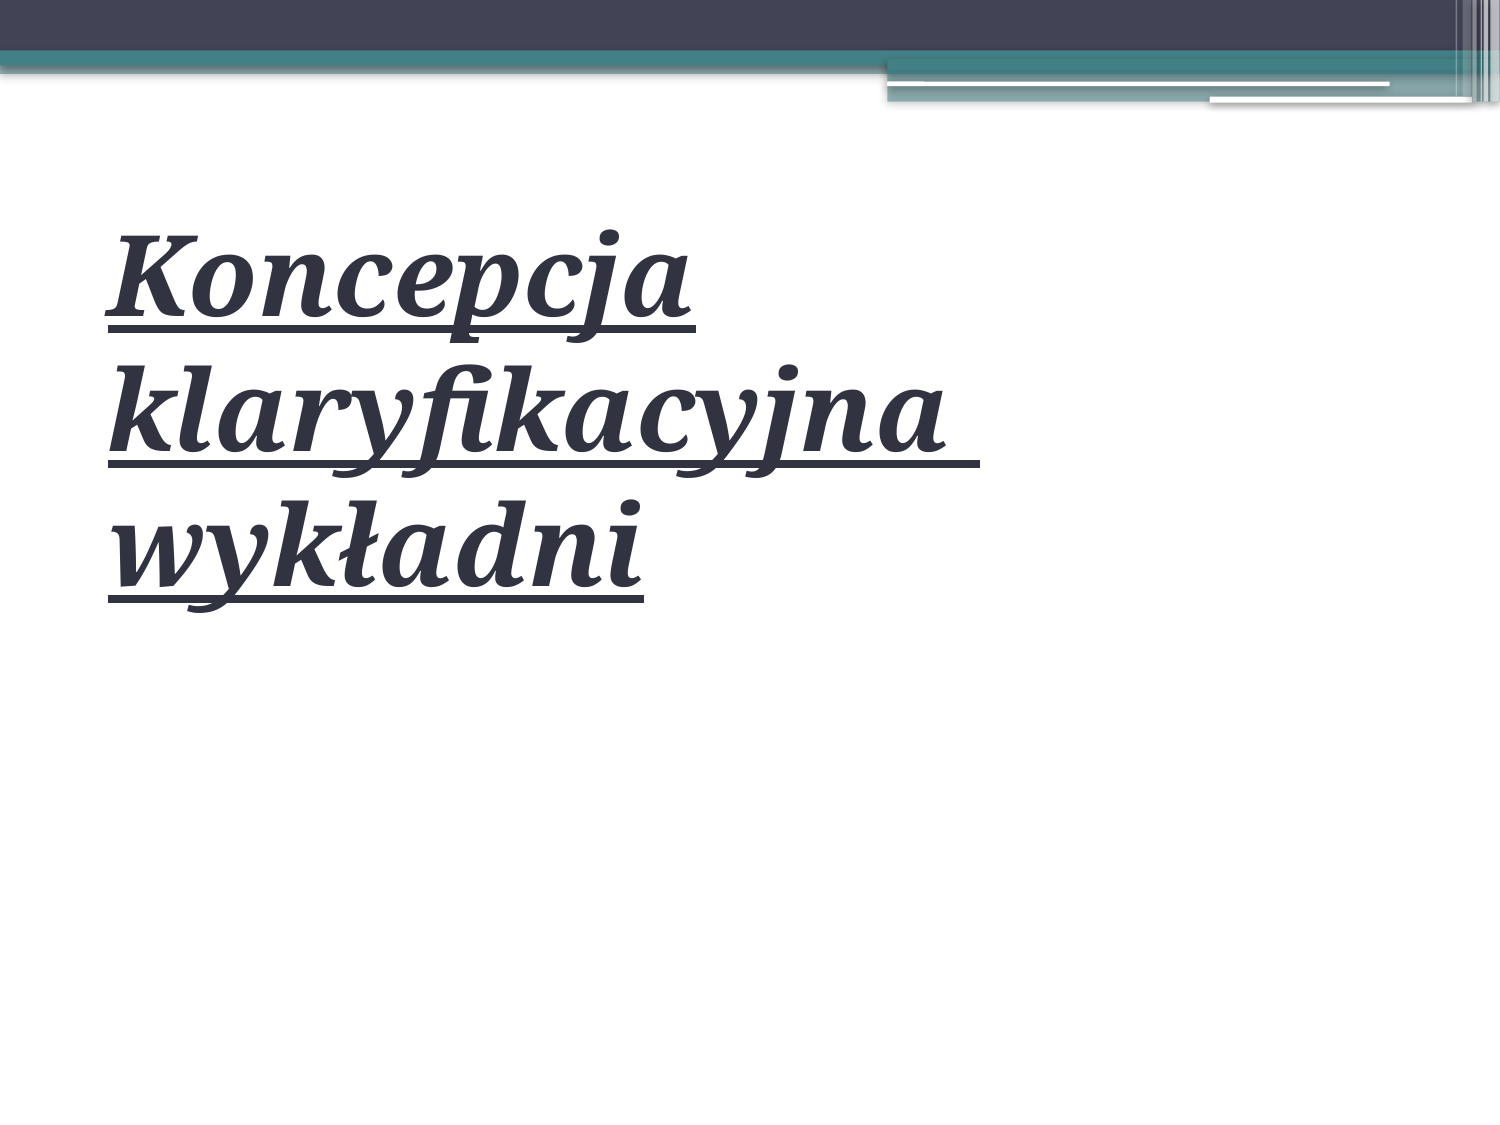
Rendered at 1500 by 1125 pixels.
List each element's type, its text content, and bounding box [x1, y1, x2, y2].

list Koncepcja klaryfikacyjna wykładni [75, 196, 1425, 1063]
